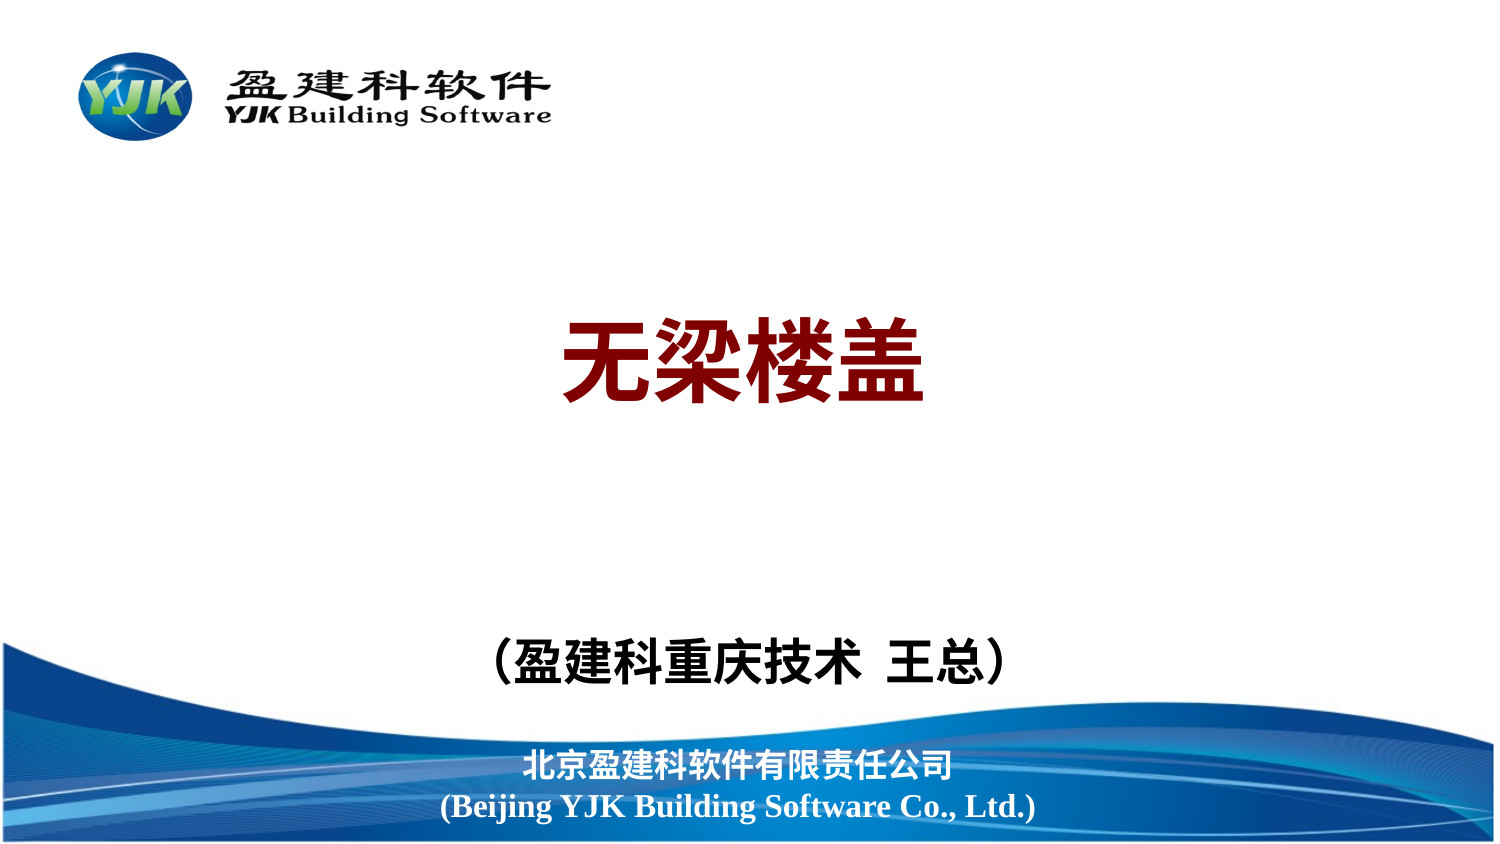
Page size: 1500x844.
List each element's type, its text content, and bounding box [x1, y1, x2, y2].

footer 北京盈建科软件有限责任公司 (Beijing YJK Building Software Co., Ltd.) [386, 782, 1090, 828]
title 无梁楼盖 [41, 268, 1448, 450]
picture [0, 0, 1500, 844]
subtitle （盈建科重庆技术 王总） [324, 622, 1175, 730]
